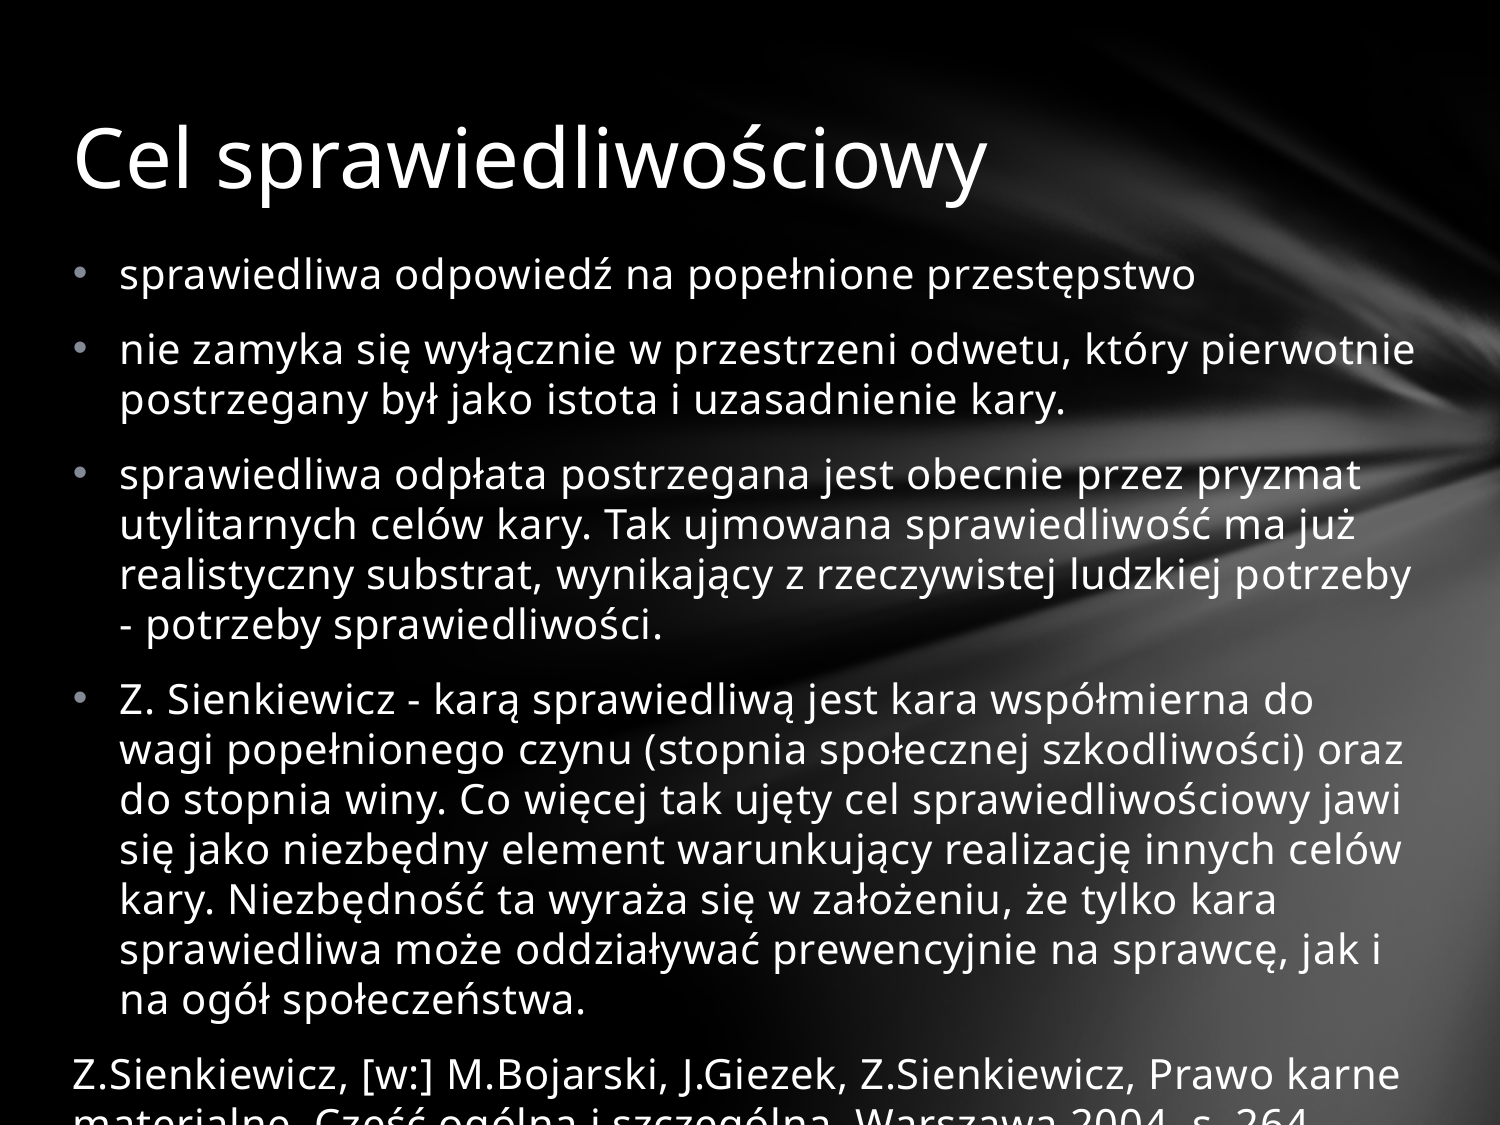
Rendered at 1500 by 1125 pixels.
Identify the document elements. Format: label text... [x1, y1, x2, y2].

list sprawiedliwa odpowiedź na popełnione przestępstwo nie zamyka się wyłącznie w przestrzeni odwetu, który pierwotnie postrzegany był jako istota i uzasadnienie kary. sprawiedliwa odpłata postrzegana jest obecnie przez pryzmat utylitarnych celów kary. Tak ujmowana sprawiedliwość ma już realistyczny substrat, wynikający z rzeczywistej ludzkiej potrzeby - potrzeby sprawiedliwości. Z. Sienkiewicz - karą sprawiedliwą jest kara współmierna do wagi popełnionego czynu (stopnia społecznej szkodliwości) oraz do stopnia winy. Co więcej tak ujęty cel sprawiedliwościowy jawi się jako niezbędny element warunkujący realizację innych celów kary. Niezbędność ta wyraża się w założeniu, że tylko kara sprawiedliwa może oddziaływać prewencyjnie na sprawcę, jak i na ogół społeczeństwa. Z.Sienkiewicz, [w:] M.Bojarski, J.Giezek, Z.Sienkiewicz, Prawo karne materialne. Część ogólna i szczególna. Warszawa 2004, s. 264. [57, 239, 1436, 1094]
title Cel sprawiedliwościowy [57, 37, 1318, 213]
